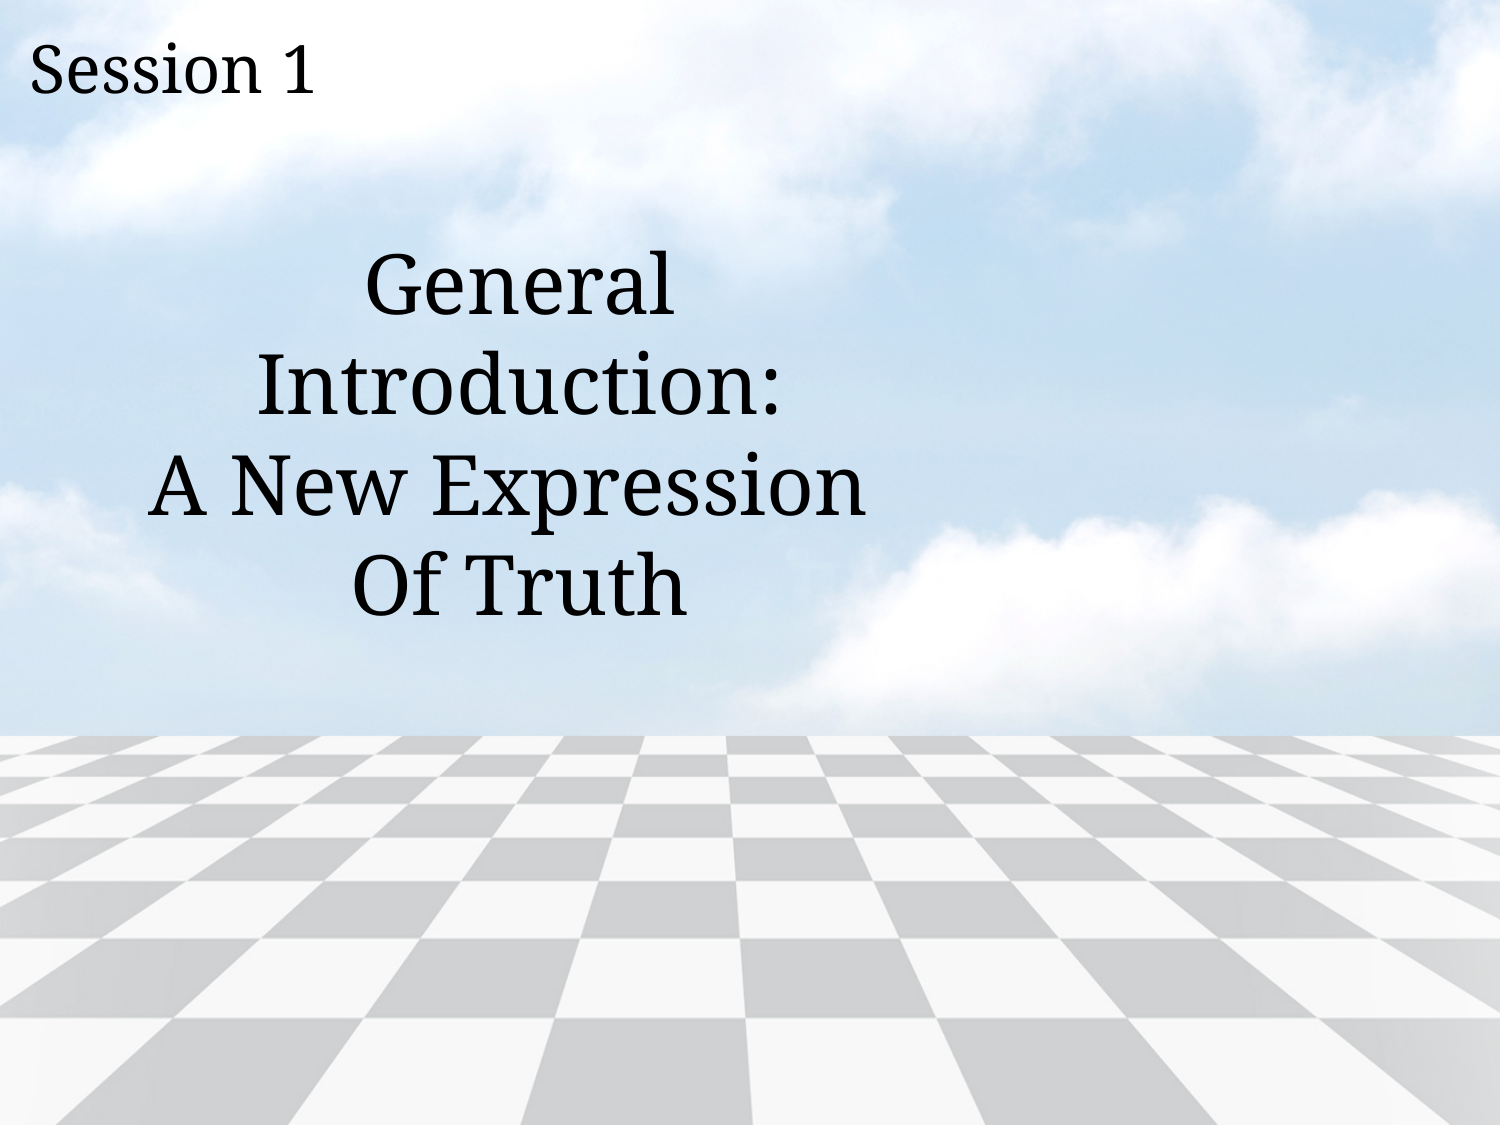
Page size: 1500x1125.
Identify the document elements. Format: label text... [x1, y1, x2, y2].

text_box General Introduction: A New Expression Of Truth [147, 231, 892, 862]
picture [0, 0, 1500, 1125]
text_box Session 1 [29, 26, 458, 143]
